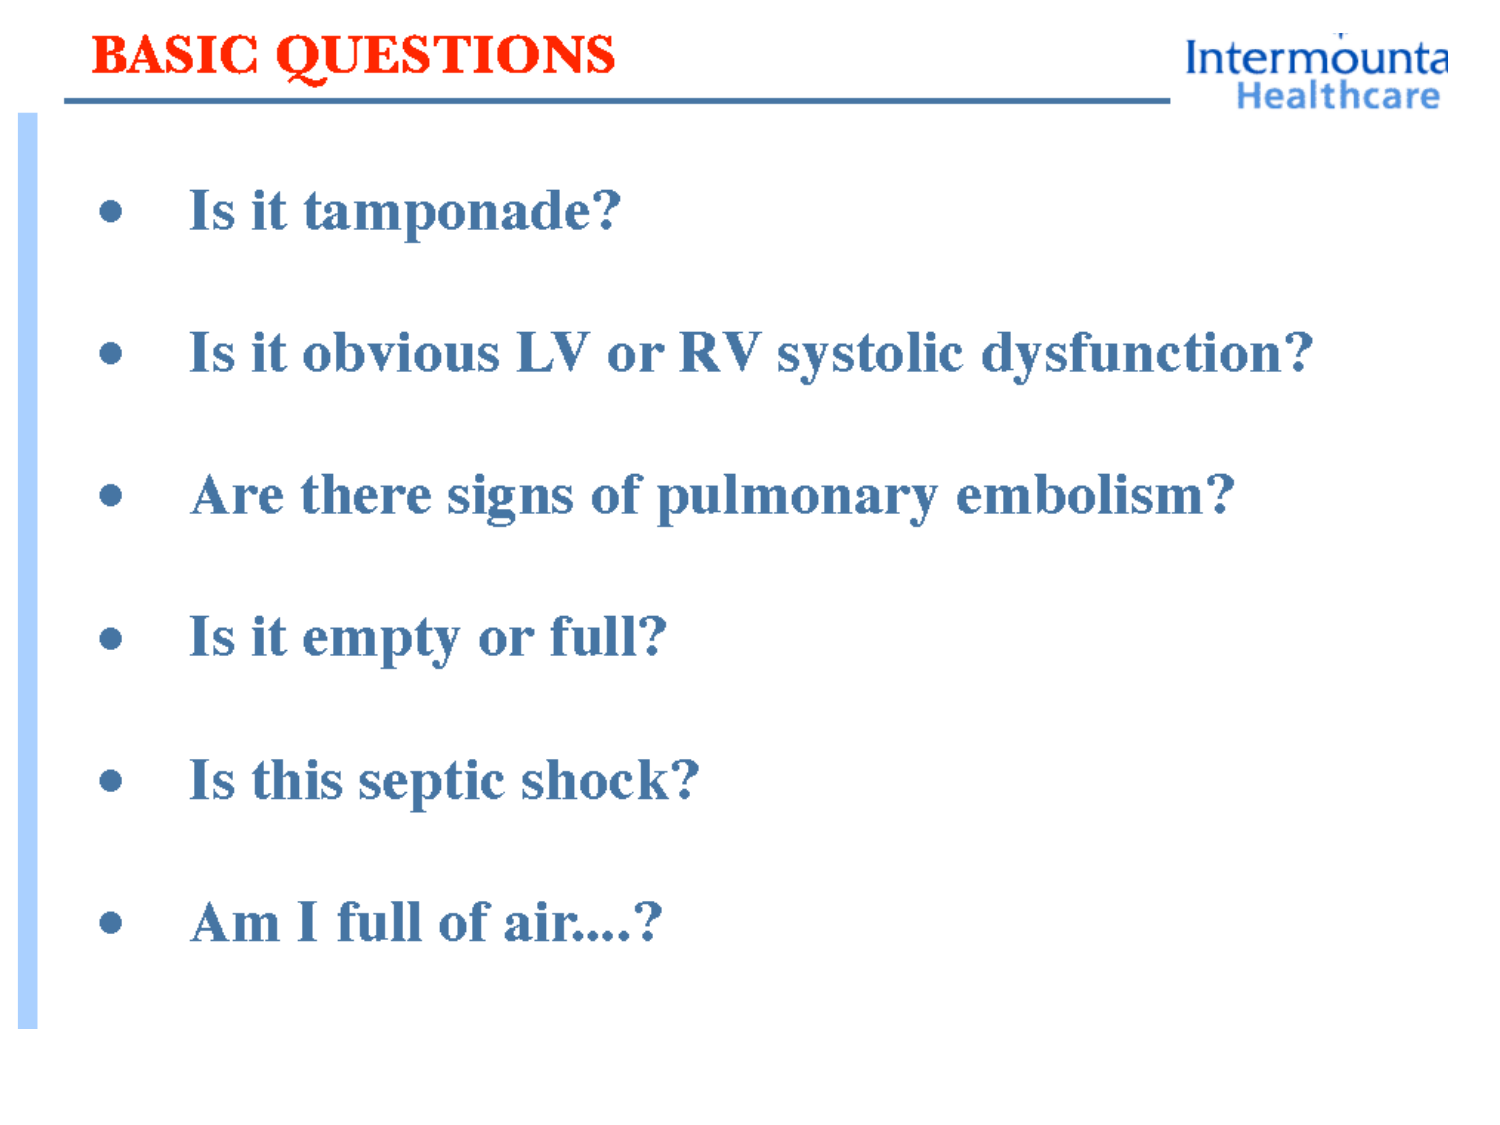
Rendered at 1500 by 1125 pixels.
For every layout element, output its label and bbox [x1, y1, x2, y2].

picture [17, 32, 1449, 1029]
